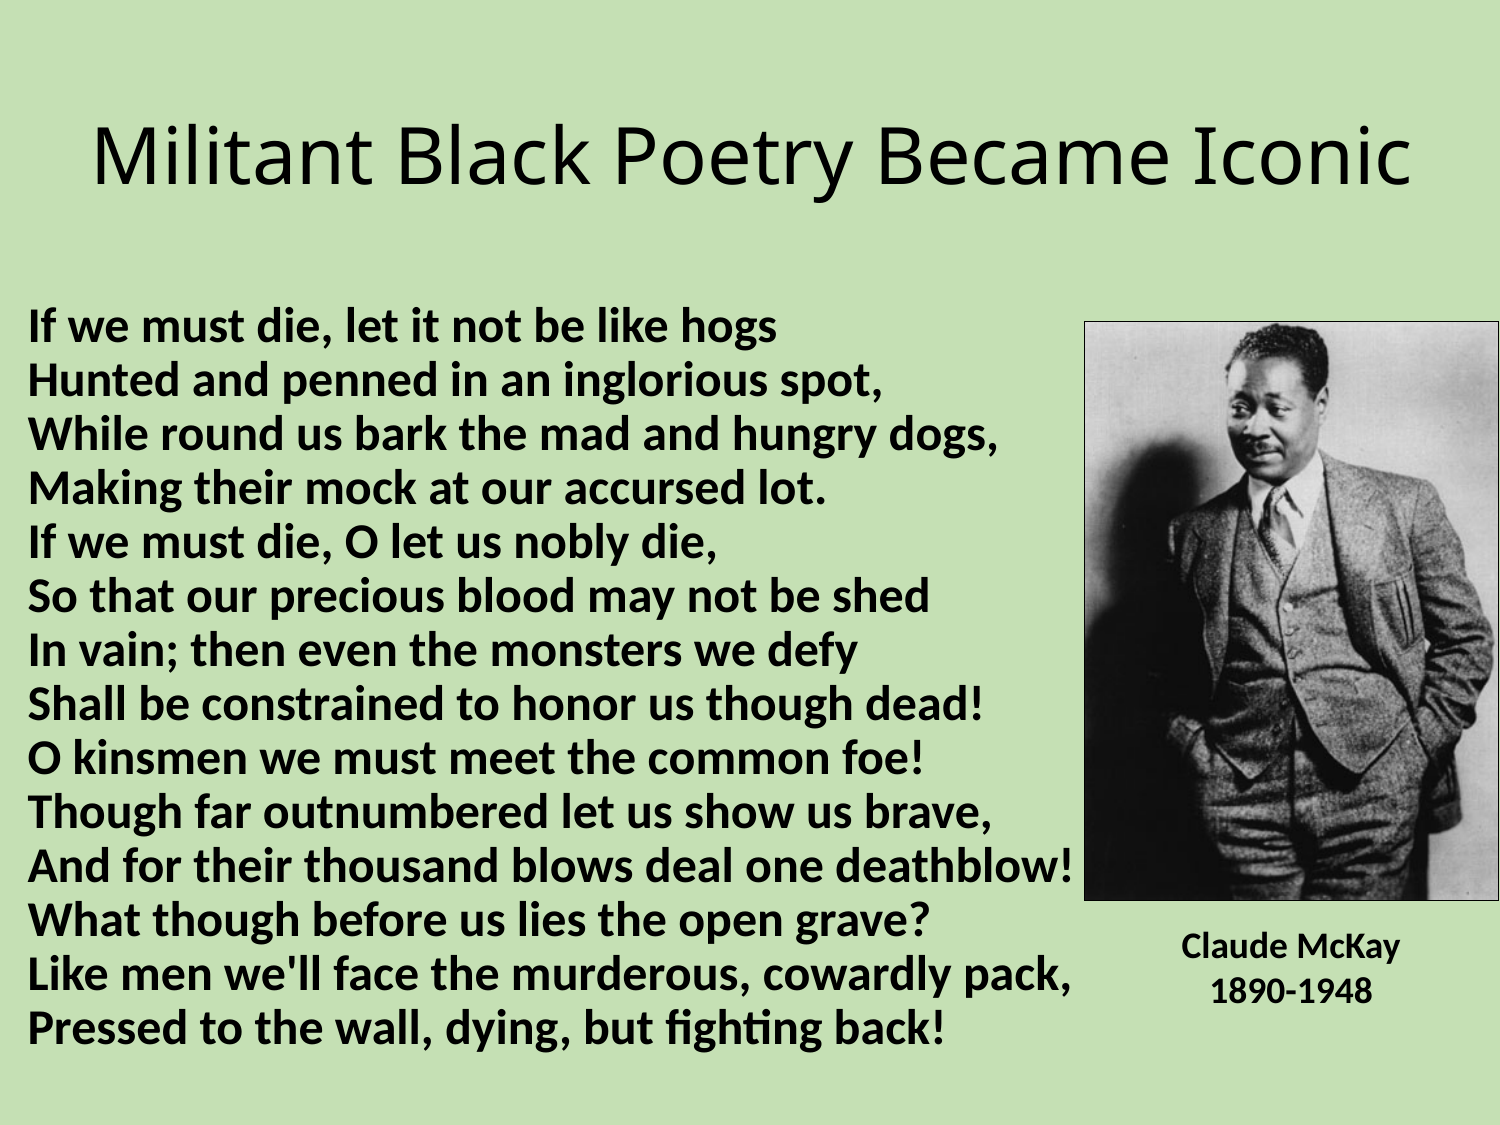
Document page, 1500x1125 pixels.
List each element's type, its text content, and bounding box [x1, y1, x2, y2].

text_box Claude McKay 1890-1948 [1166, 913, 1416, 1018]
picture [1083, 321, 1499, 900]
list If we must die, let it not be like hogs Hunted and penned in an inglorious spot, While round us bark the mad and hungry dogs, Making their mock at our accursed lot. If we must die, O let us nobly die, So that our precious blood may not be shed In vain; then even the monsters we defy Shall be constrained to honor us though dead! O kinsmen we must meet the common foe! Though far outnumbered let us show us brave, And for their thousand blows deal one deathblow! What though before us lies the open grave? Like men we'll face the murderous, cowardly pack, Pressed to the wall, dying, but fighting back! [12, 292, 1263, 1125]
text_box Militant Black Poetry Became Iconic [75, 98, 1429, 208]
